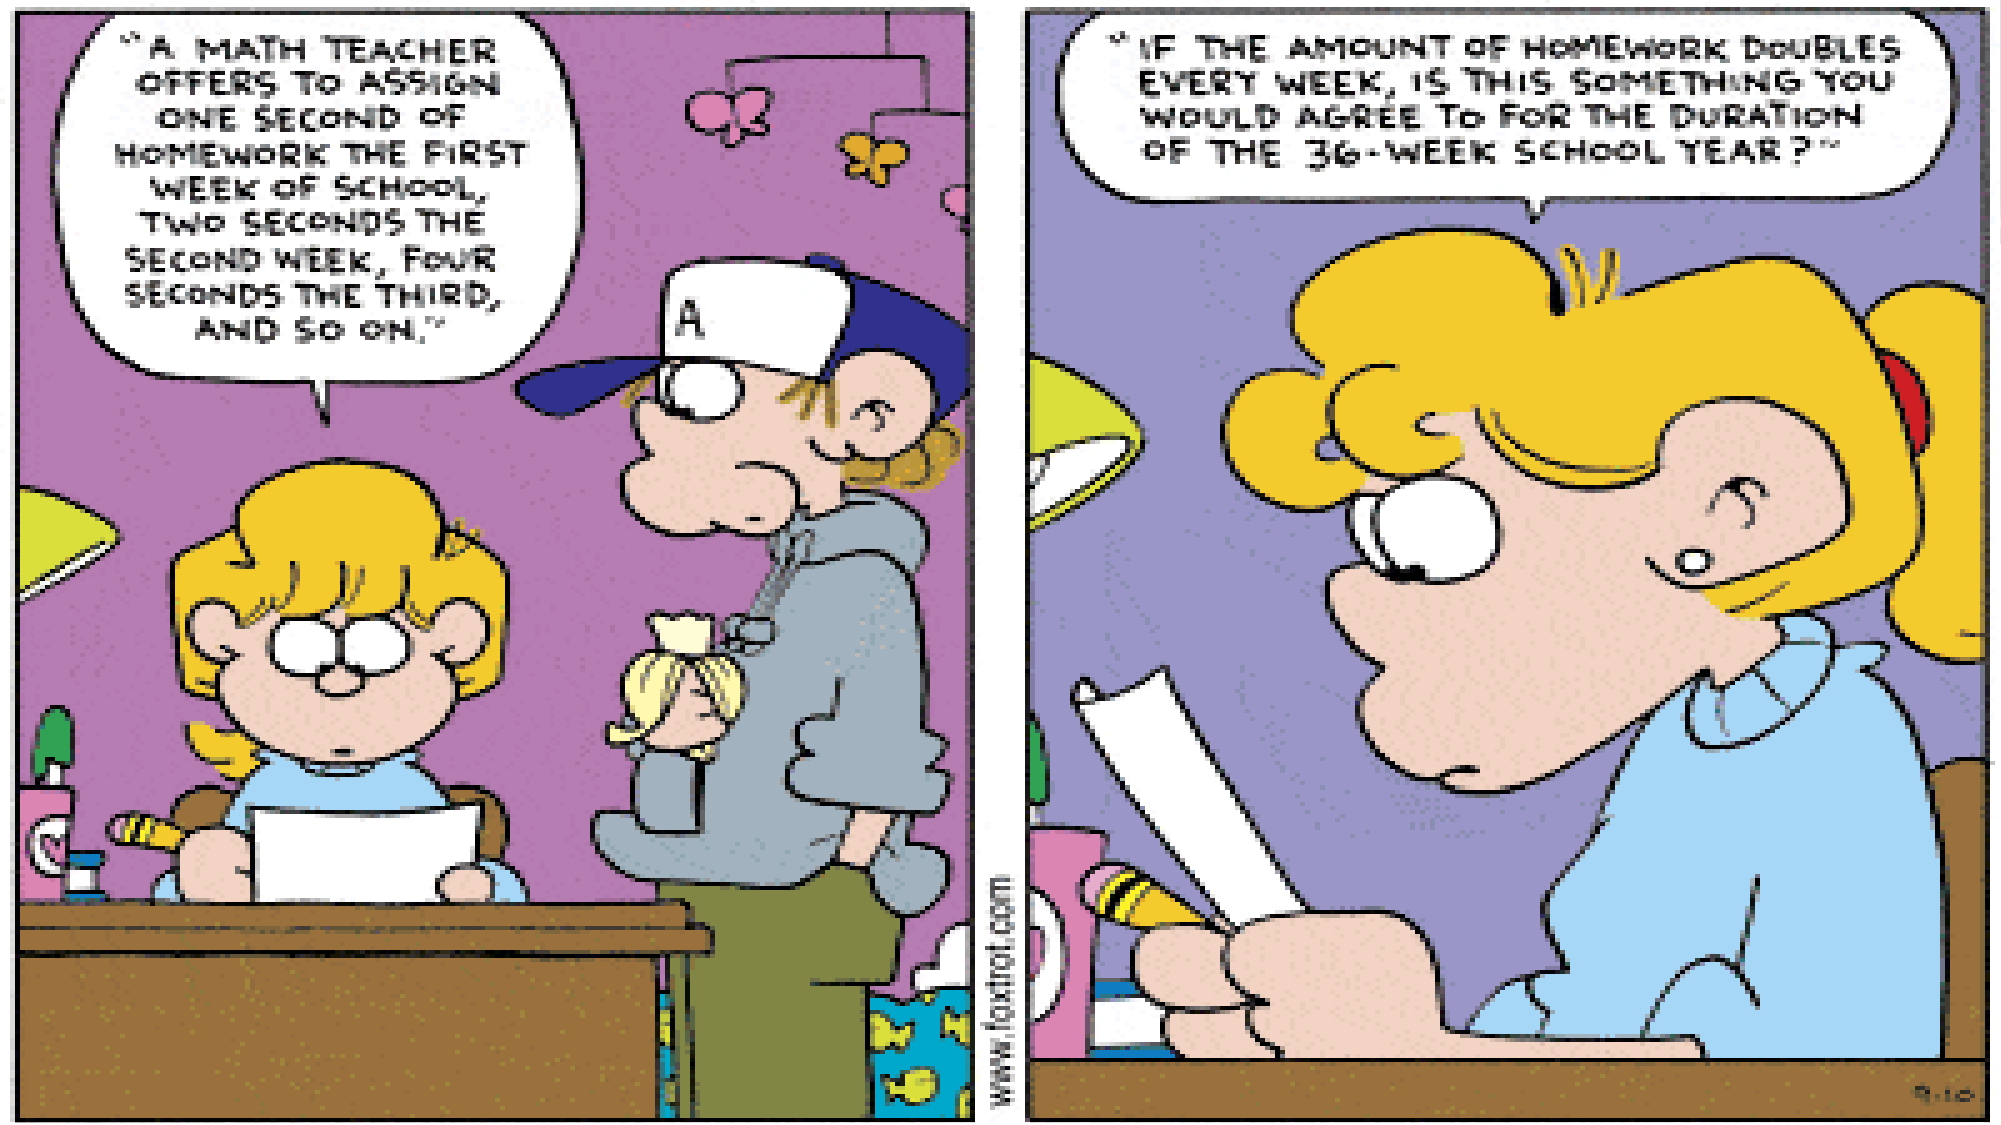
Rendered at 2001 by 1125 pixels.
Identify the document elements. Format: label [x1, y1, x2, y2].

picture [0, 0, 2001, 1125]
list [0, 0, 2000, 1123]
